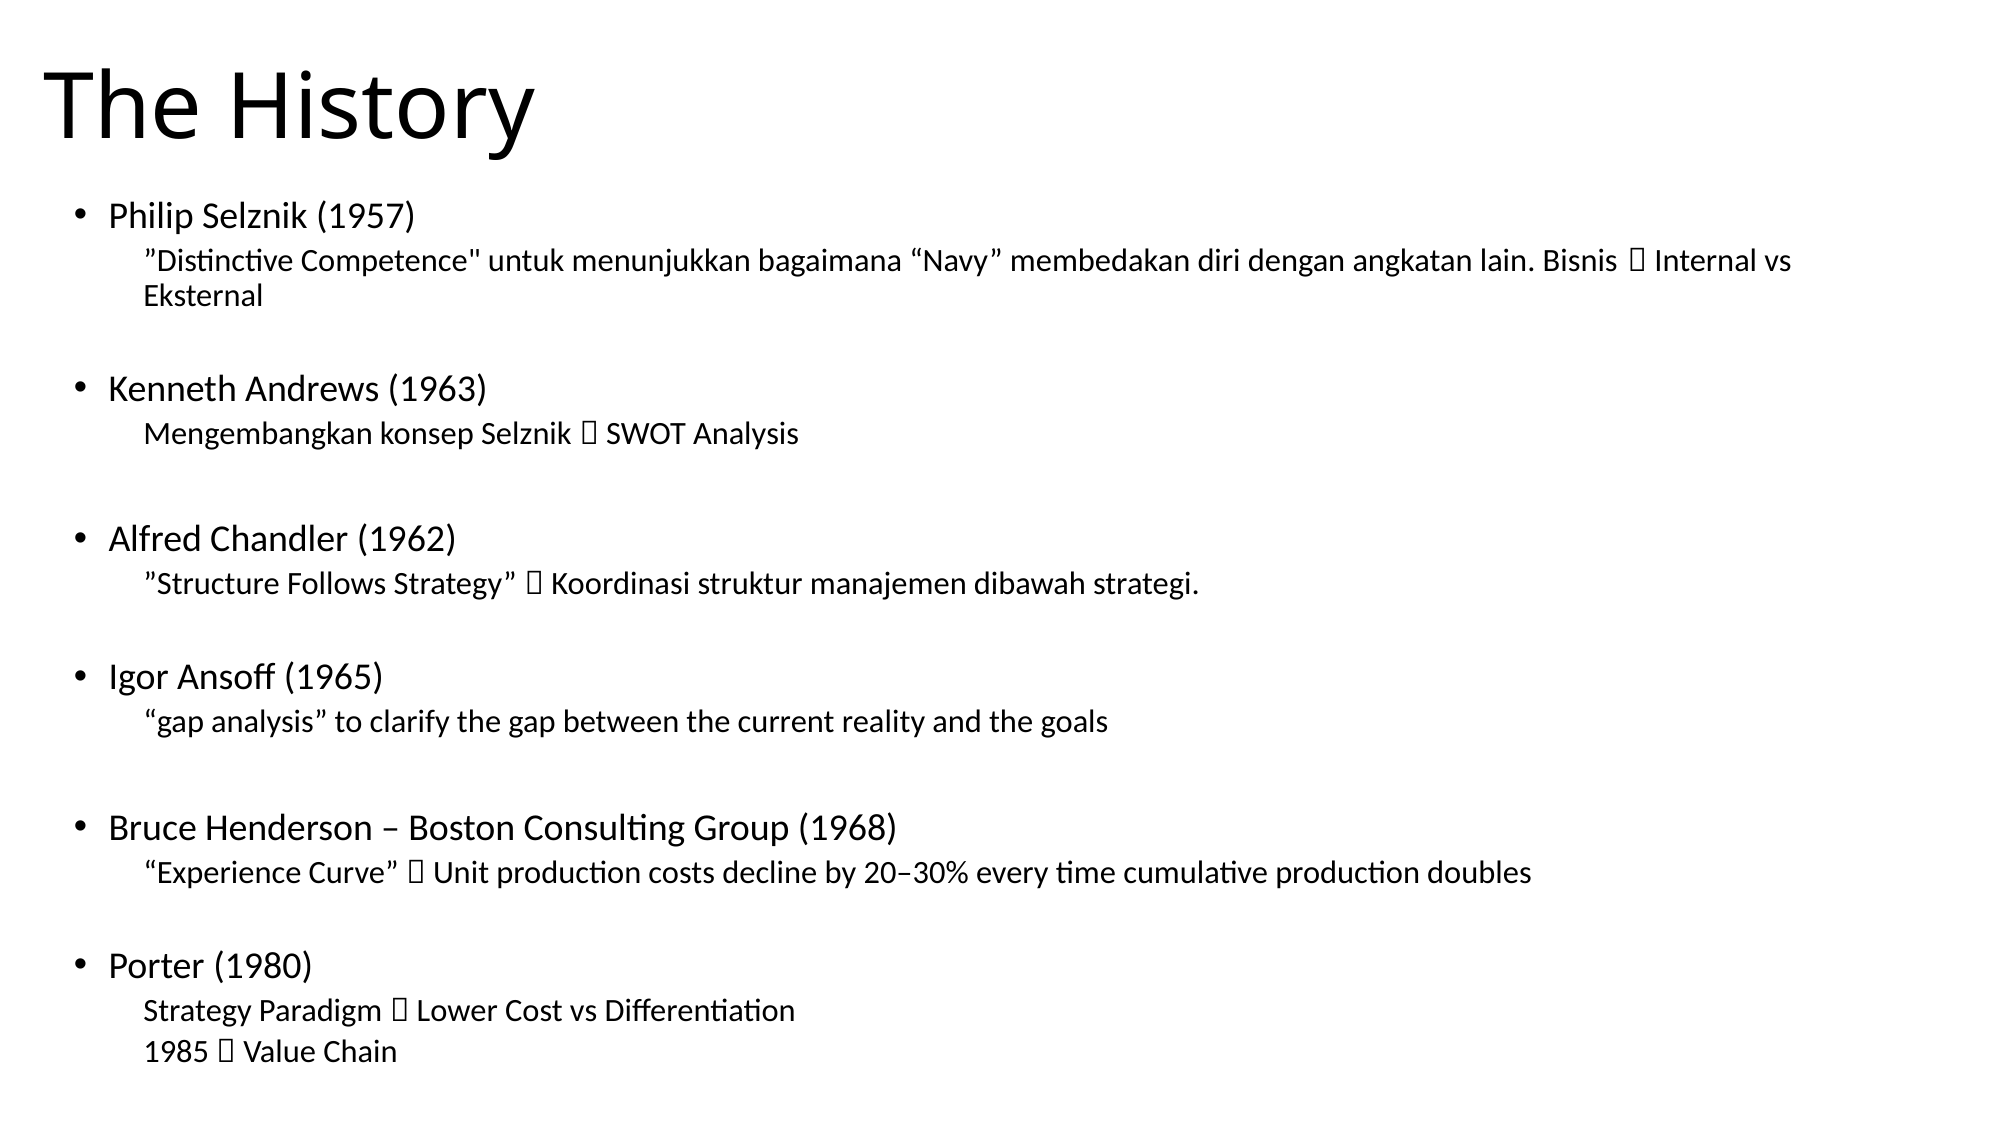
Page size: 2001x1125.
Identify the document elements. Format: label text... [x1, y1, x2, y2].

title The History [28, 0, 1754, 218]
list Philip Selznik (1957) ”Distinctive Competence" untuk menunjukkan bagaimana “Navy” membedakan diri dengan angkatan lain. Bisnis  Internal vs Eksternal Kenneth Andrews (1963) Mengembangkan konsep Selznik  SWOT Analysis Alfred Chandler (1962) ”Structure Follows Strategy”  Koordinasi struktur manajemen dibawah strategi. Igor Ansoff (1965) “gap analysis” to clarify the gap between the current reality and the goals Bruce Henderson – Boston Consulting Group (1968) “Experience Curve”  Unit production costs decline by 20–30% every time cumulative production doubles Porter (1980) Strategy Paradigm  Lower Cost vs Differentiation 1985  Value Chain [58, 188, 1930, 1089]
